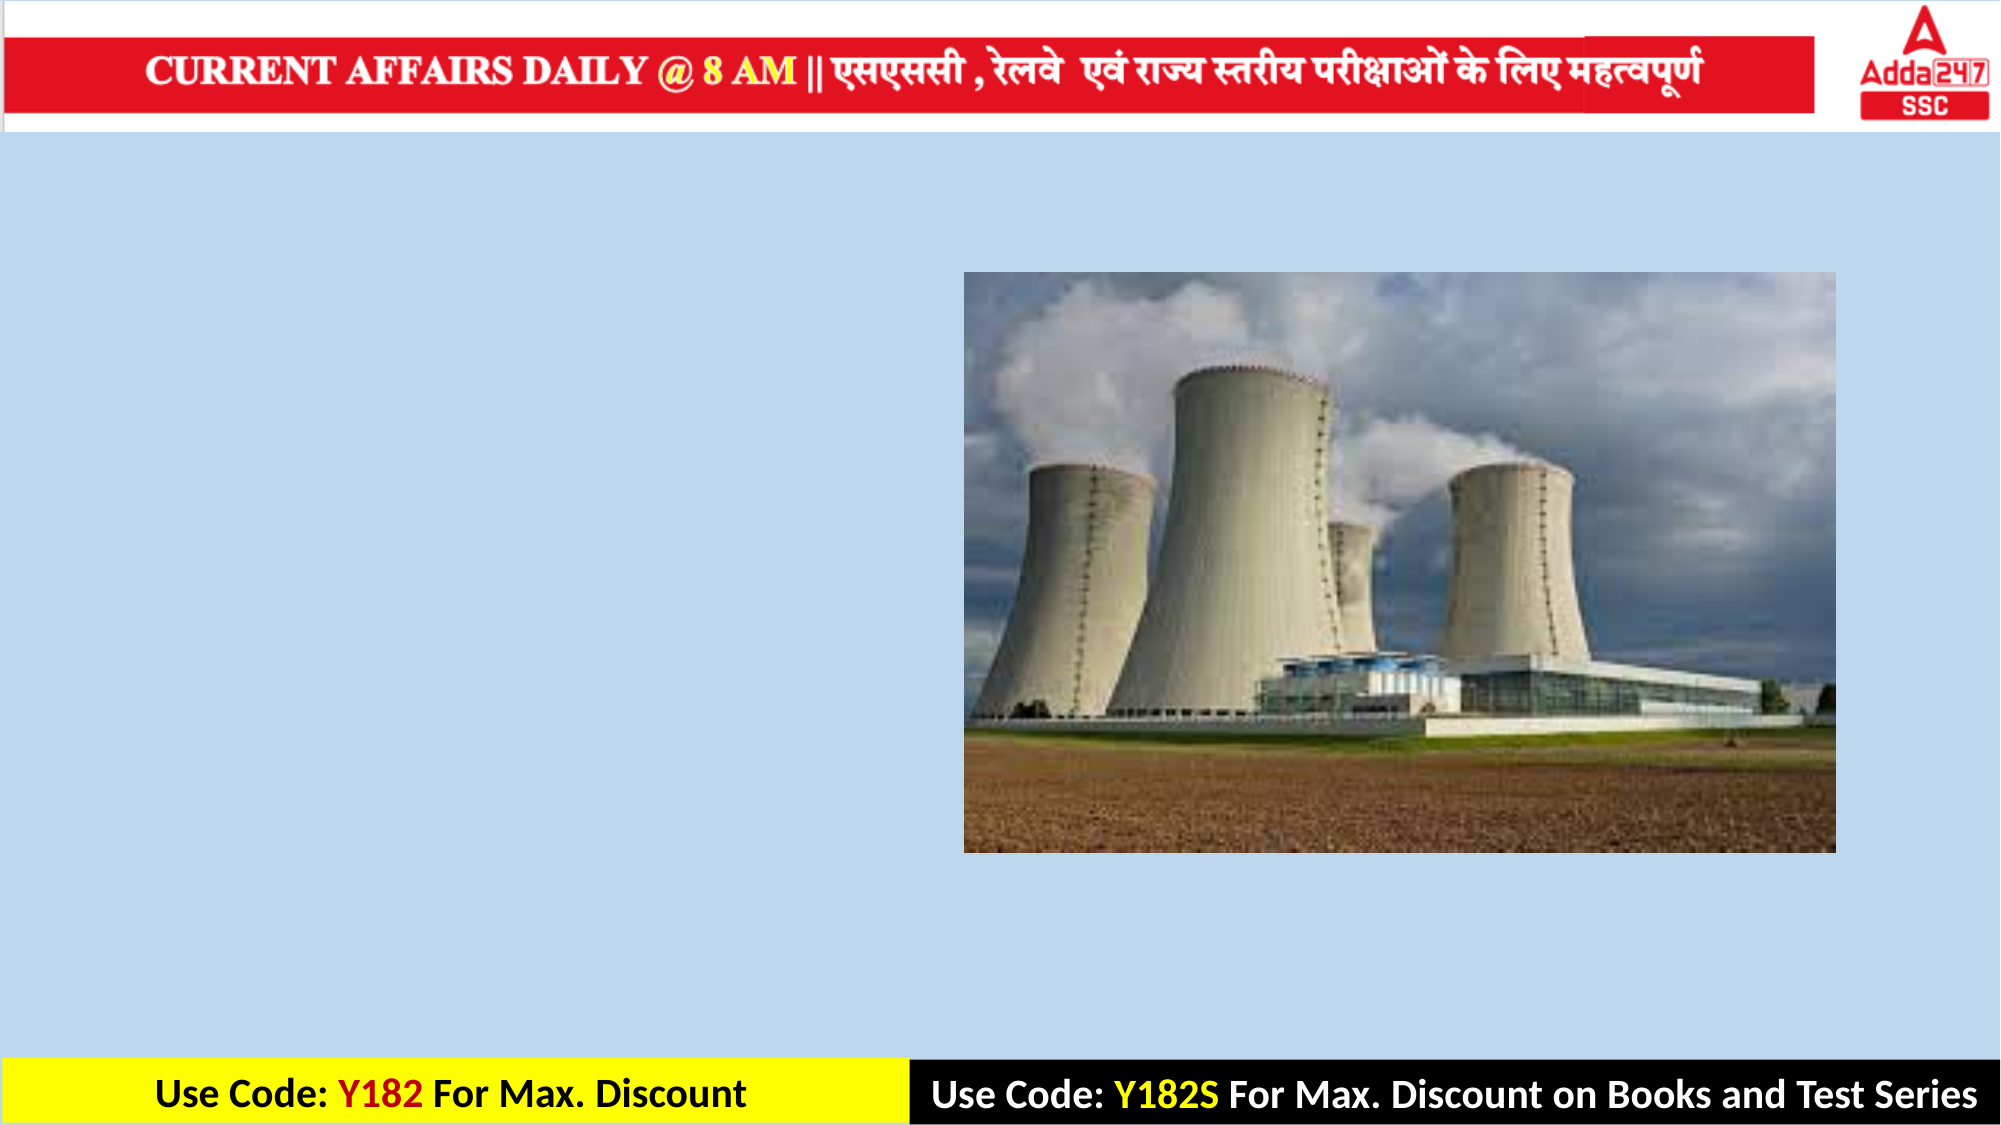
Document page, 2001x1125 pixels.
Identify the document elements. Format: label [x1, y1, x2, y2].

picture [0, 1, 2000, 132]
picture [964, 272, 1836, 853]
